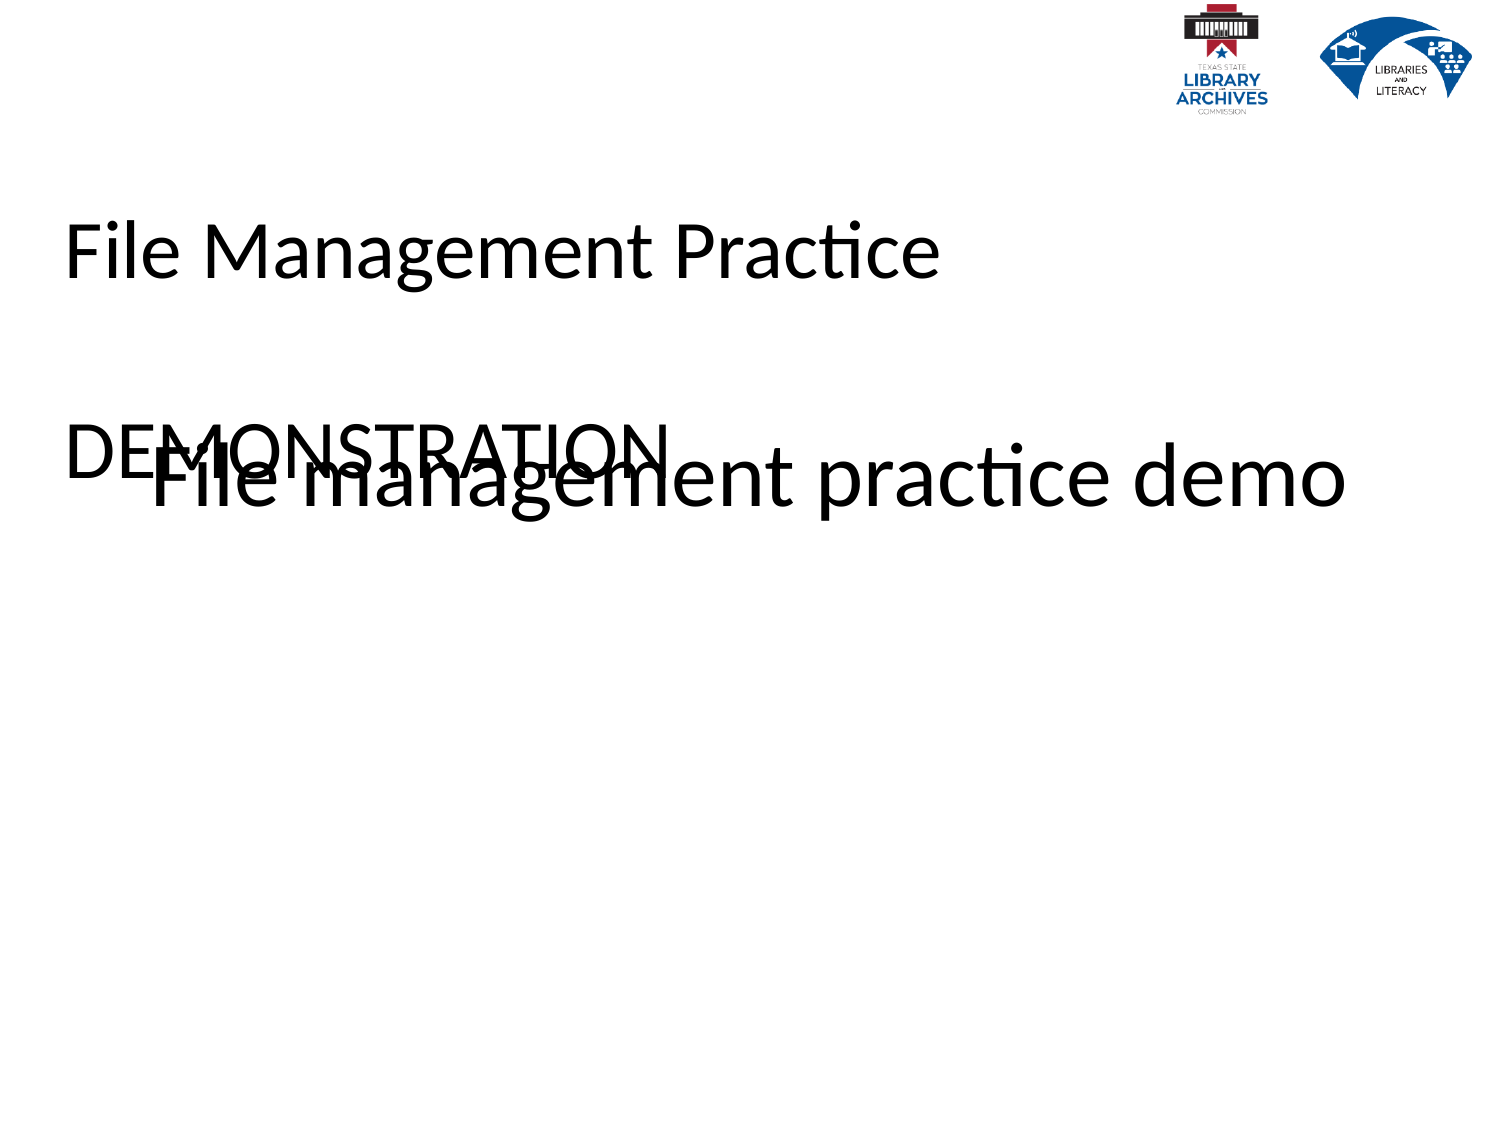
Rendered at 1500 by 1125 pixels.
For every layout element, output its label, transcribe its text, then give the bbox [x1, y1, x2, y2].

picture [1312, 6, 1482, 120]
title File management practice demo [112, 349, 1388, 591]
text_box File Management Practice DEMONSTRATION [49, 187, 1426, 603]
picture [1162, 4, 1272, 121]
